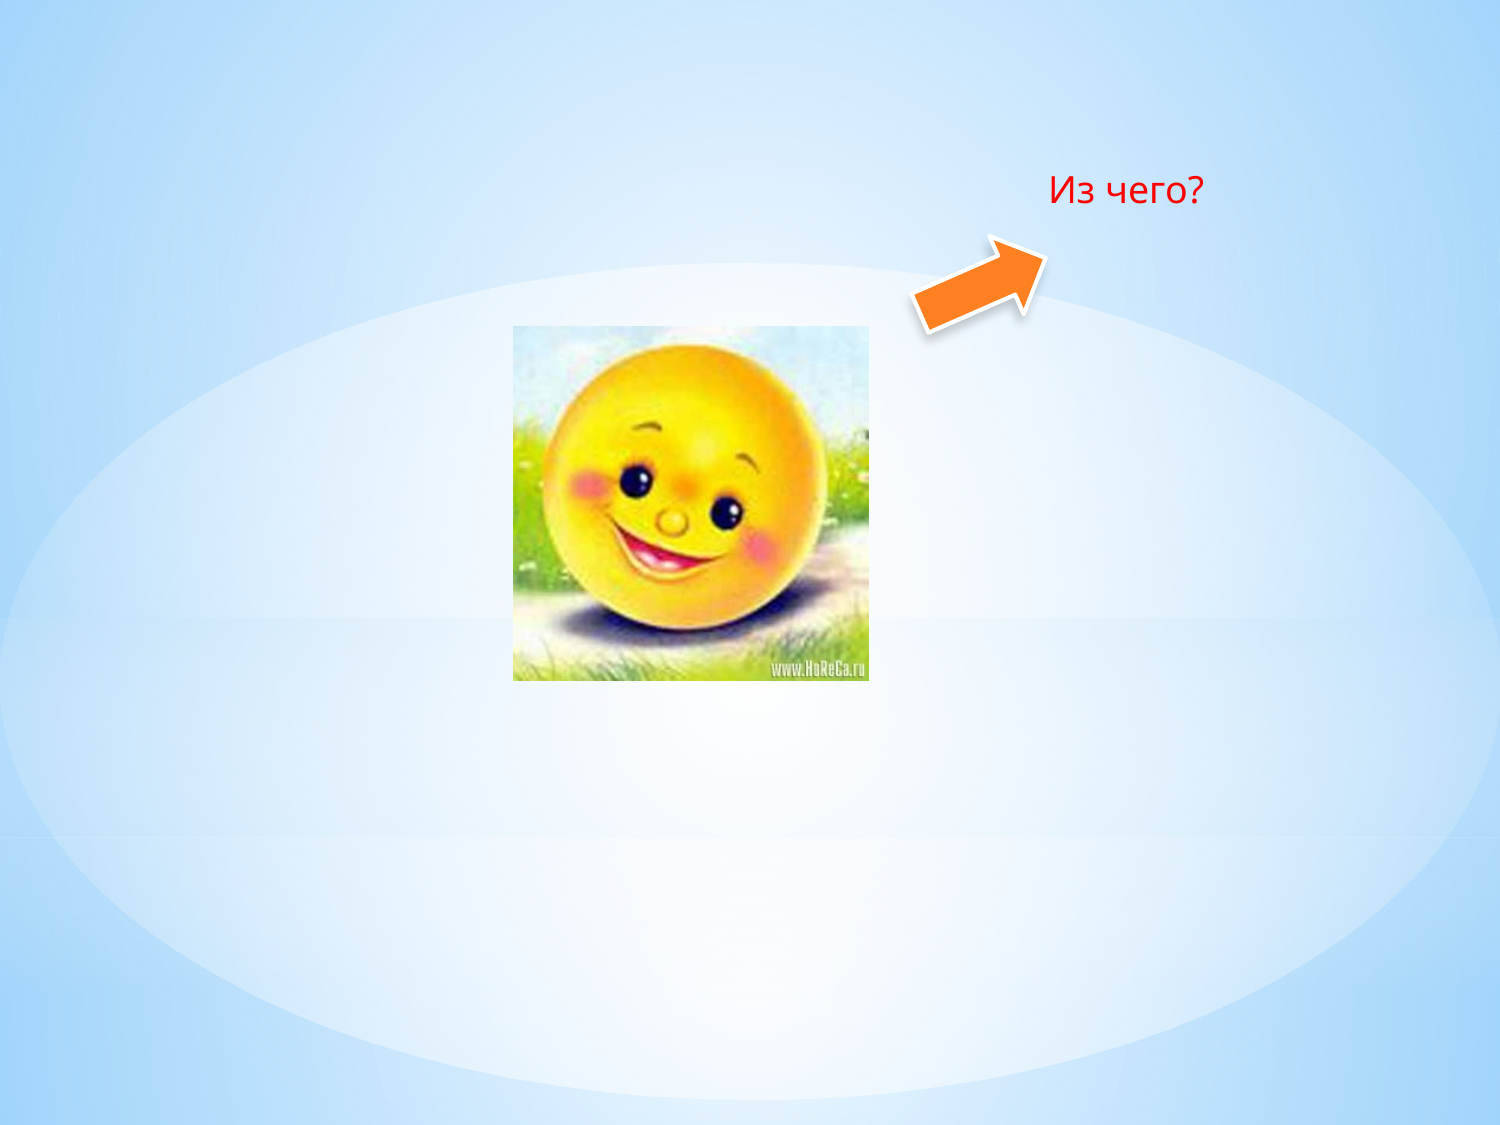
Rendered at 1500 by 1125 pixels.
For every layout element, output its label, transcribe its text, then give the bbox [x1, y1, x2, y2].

text_box [909, 234, 1048, 335]
text_box Из чего? [1033, 158, 1500, 219]
picture [513, 326, 869, 681]
